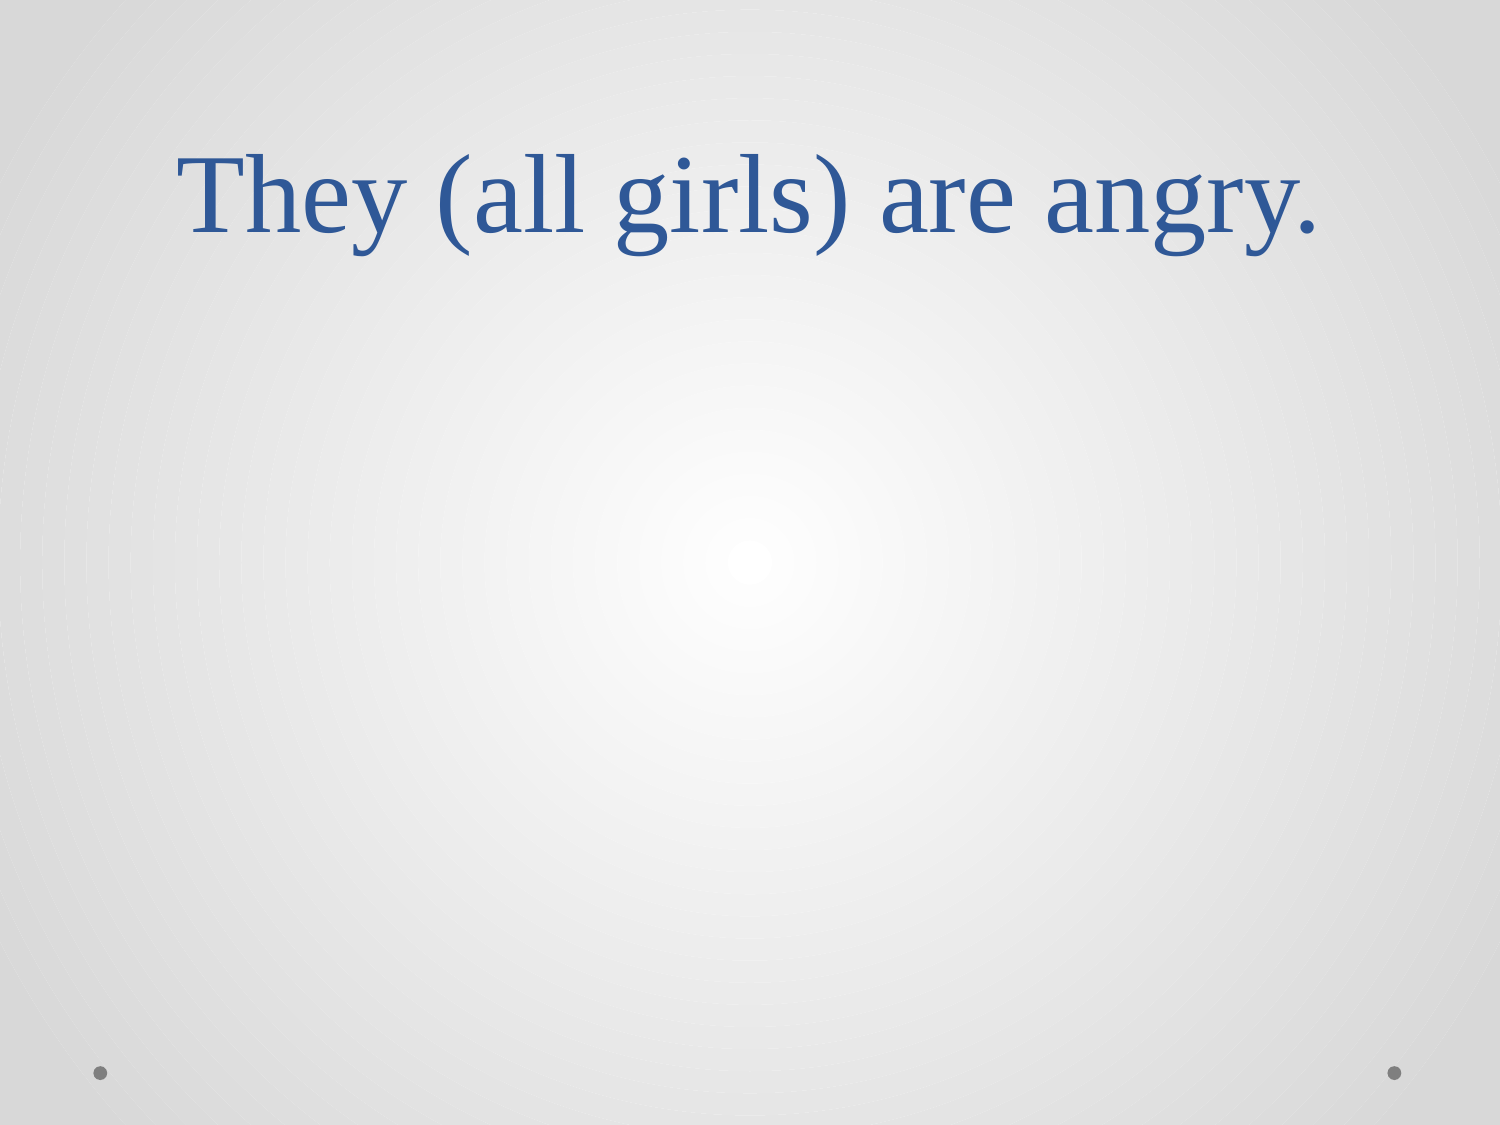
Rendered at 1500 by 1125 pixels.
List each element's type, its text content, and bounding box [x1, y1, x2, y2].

title They (all girls) are angry. [75, 0, 1425, 263]
